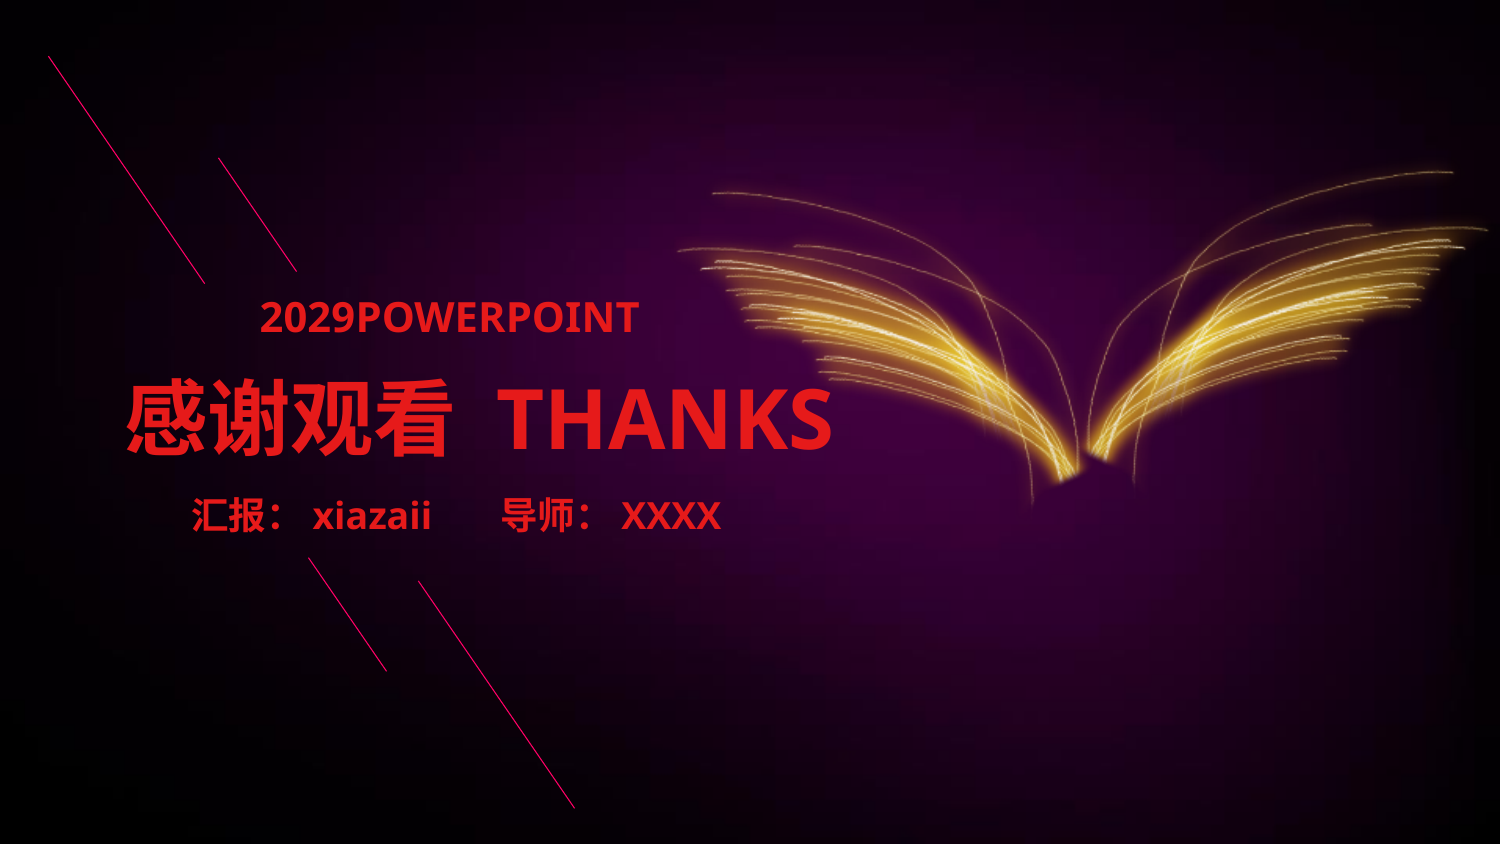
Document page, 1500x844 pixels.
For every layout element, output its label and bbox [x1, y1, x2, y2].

text_box [308, 557, 387, 672]
text_box [218, 157, 297, 272]
picture [0, 0, 1500, 844]
text_box [48, 56, 205, 284]
text_box [418, 580, 575, 809]
